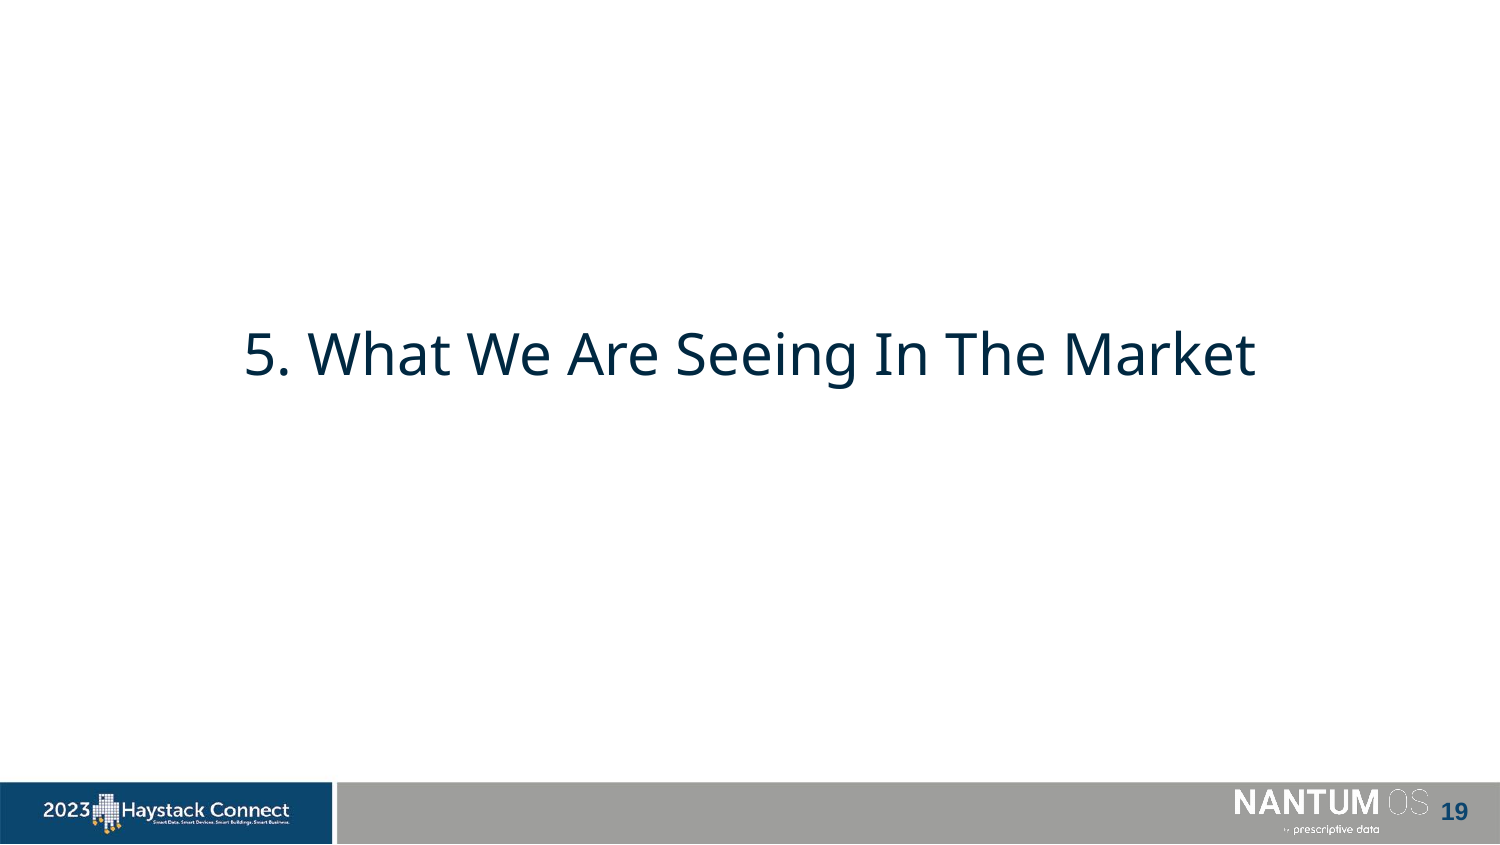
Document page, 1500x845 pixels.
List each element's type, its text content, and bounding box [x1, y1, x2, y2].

title 5. What We Are Seeing In The Market [28, 307, 1472, 396]
picture [0, 0, 1500, 844]
slide_number ‹#› [1133, 788, 1484, 833]
